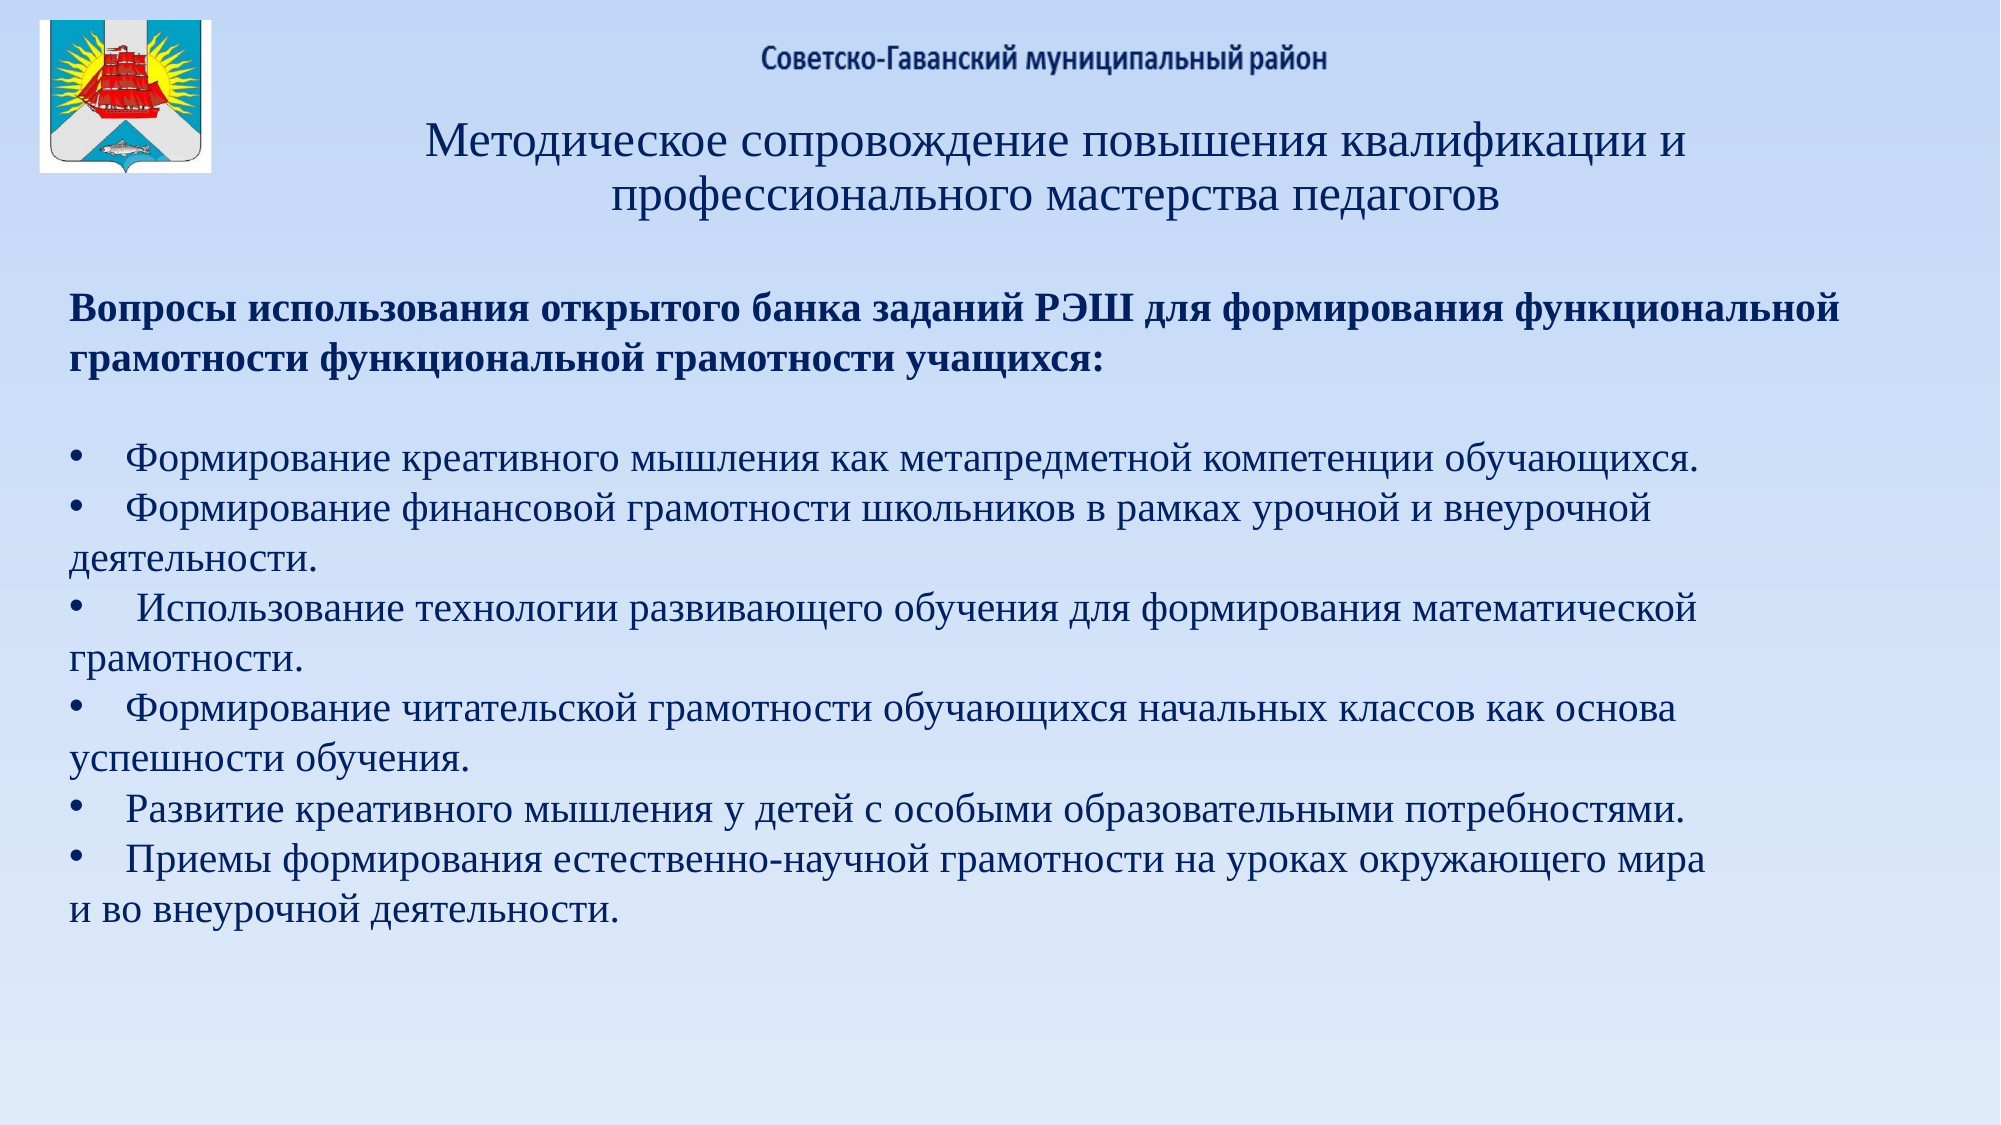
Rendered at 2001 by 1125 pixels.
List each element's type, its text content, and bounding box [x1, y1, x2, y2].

text_box Вопросы использования открытого банка заданий РЭШ для формирования функциональной грамотности функциональной грамотности учащихся: Формирование креативного мышления как метапредметной компетенции обучающихся. Формирование финансовой грамотности школьников в рамках урочной и внеурочной деятельности. Использование технологии развивающего обучения для формирования математической грамотности. Формирование читательской грамотности обучающихся начальных классов как основа успешности обучения. Развитие креативного мышления у детей с особыми образовательными потребностями. Приемы формирования естественно-научной грамотности на уроках окружающего мира и во внеурочной деятельности. [54, 272, 1880, 938]
picture [291, 14, 1798, 103]
title Методическое сопровождение повышения квалификации и профессионального мастерства педагогов [291, 86, 1821, 249]
picture [39, 20, 212, 173]
